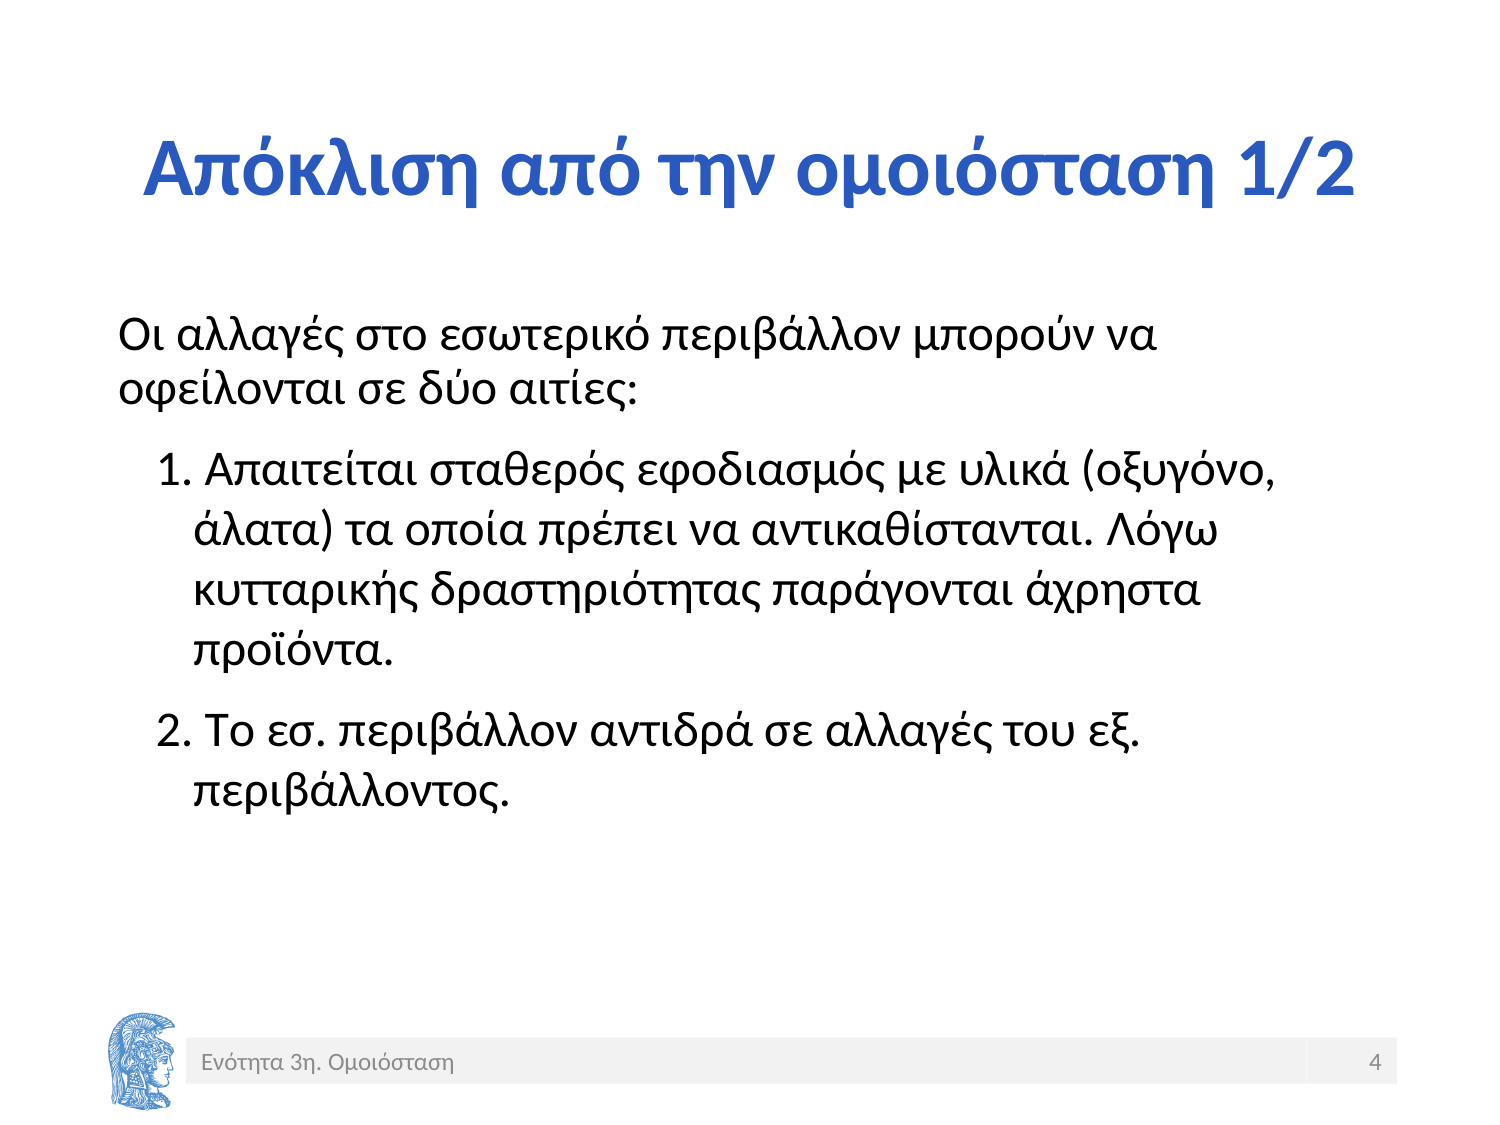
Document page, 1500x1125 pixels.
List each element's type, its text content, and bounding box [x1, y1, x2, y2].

title Απόκλιση από την ομοιόσταση 1/2 [103, 59, 1397, 278]
list Οι αλλαγές στο εσωτερικό περιβάλλον μπορούν να οφείλονται σε δύο αιτίες: Απαιτείται σταθερός εφοδιασμός με υλικά (οξυγόνο, άλατα) τα οποία πρέπει να αντικαθίστανται. Λόγω κυτταρικής δραστηριότητας παράγονται άχρηστα προϊόντα. Το εσ. περιβάλλον αντιδρά σε αλλαγές του εξ. περιβάλλοντος. [103, 299, 1397, 1014]
picture [103, 1014, 186, 1114]
footer Ενότητα 3η. Ομοιόσταση [186, 1037, 1306, 1084]
slide_number 4 [1306, 1037, 1397, 1084]
